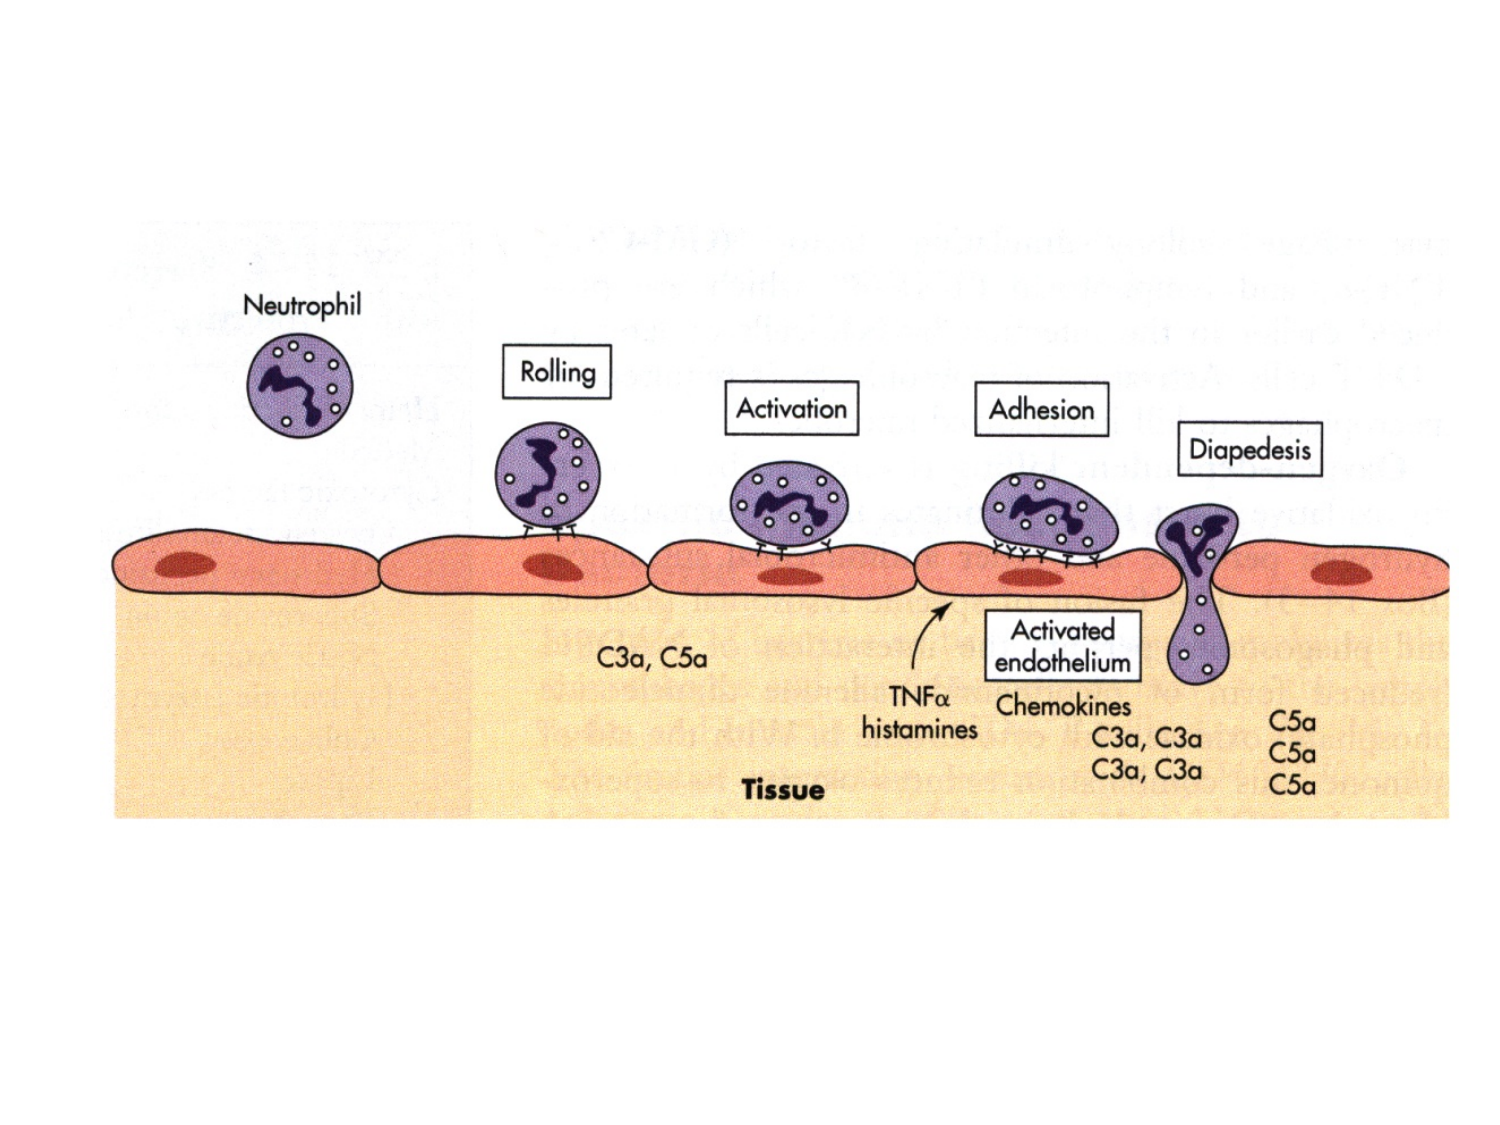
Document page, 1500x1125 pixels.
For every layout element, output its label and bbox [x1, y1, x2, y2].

list [99, 219, 1460, 829]
